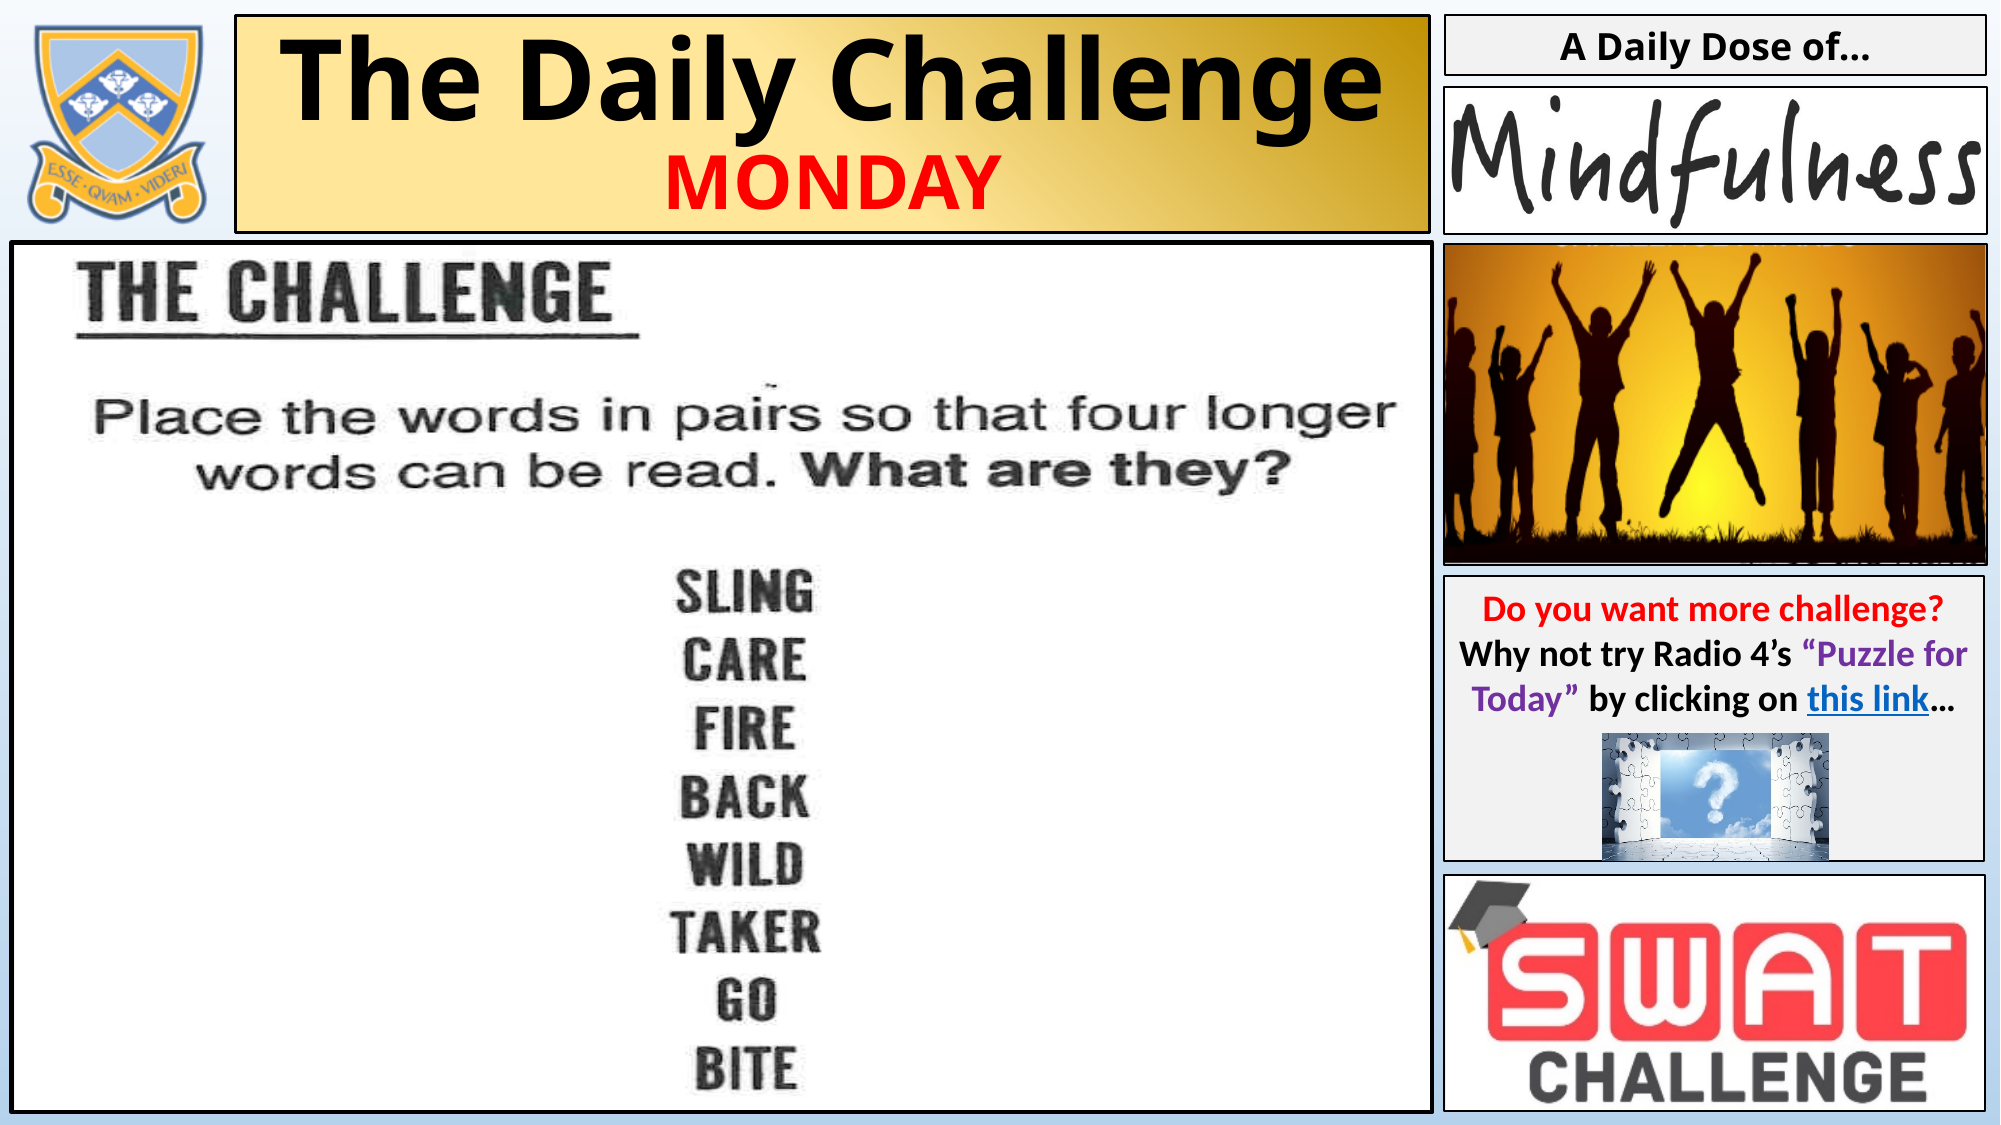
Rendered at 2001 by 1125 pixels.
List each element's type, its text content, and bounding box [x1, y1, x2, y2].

picture [13, 244, 1430, 1110]
picture [1445, 876, 1985, 1110]
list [13, 16, 221, 234]
picture [1445, 87, 1987, 233]
text_box Do you want more challenge? Why not try Radio 4’s “Puzzle for Today” by clicking on this link… [1443, 576, 1985, 862]
picture [1602, 733, 1829, 861]
picture [1445, 244, 1987, 565]
text_box A Daily Dose of… [1445, 15, 1987, 76]
title The Daily Challenge MONDAY [235, 15, 1430, 233]
